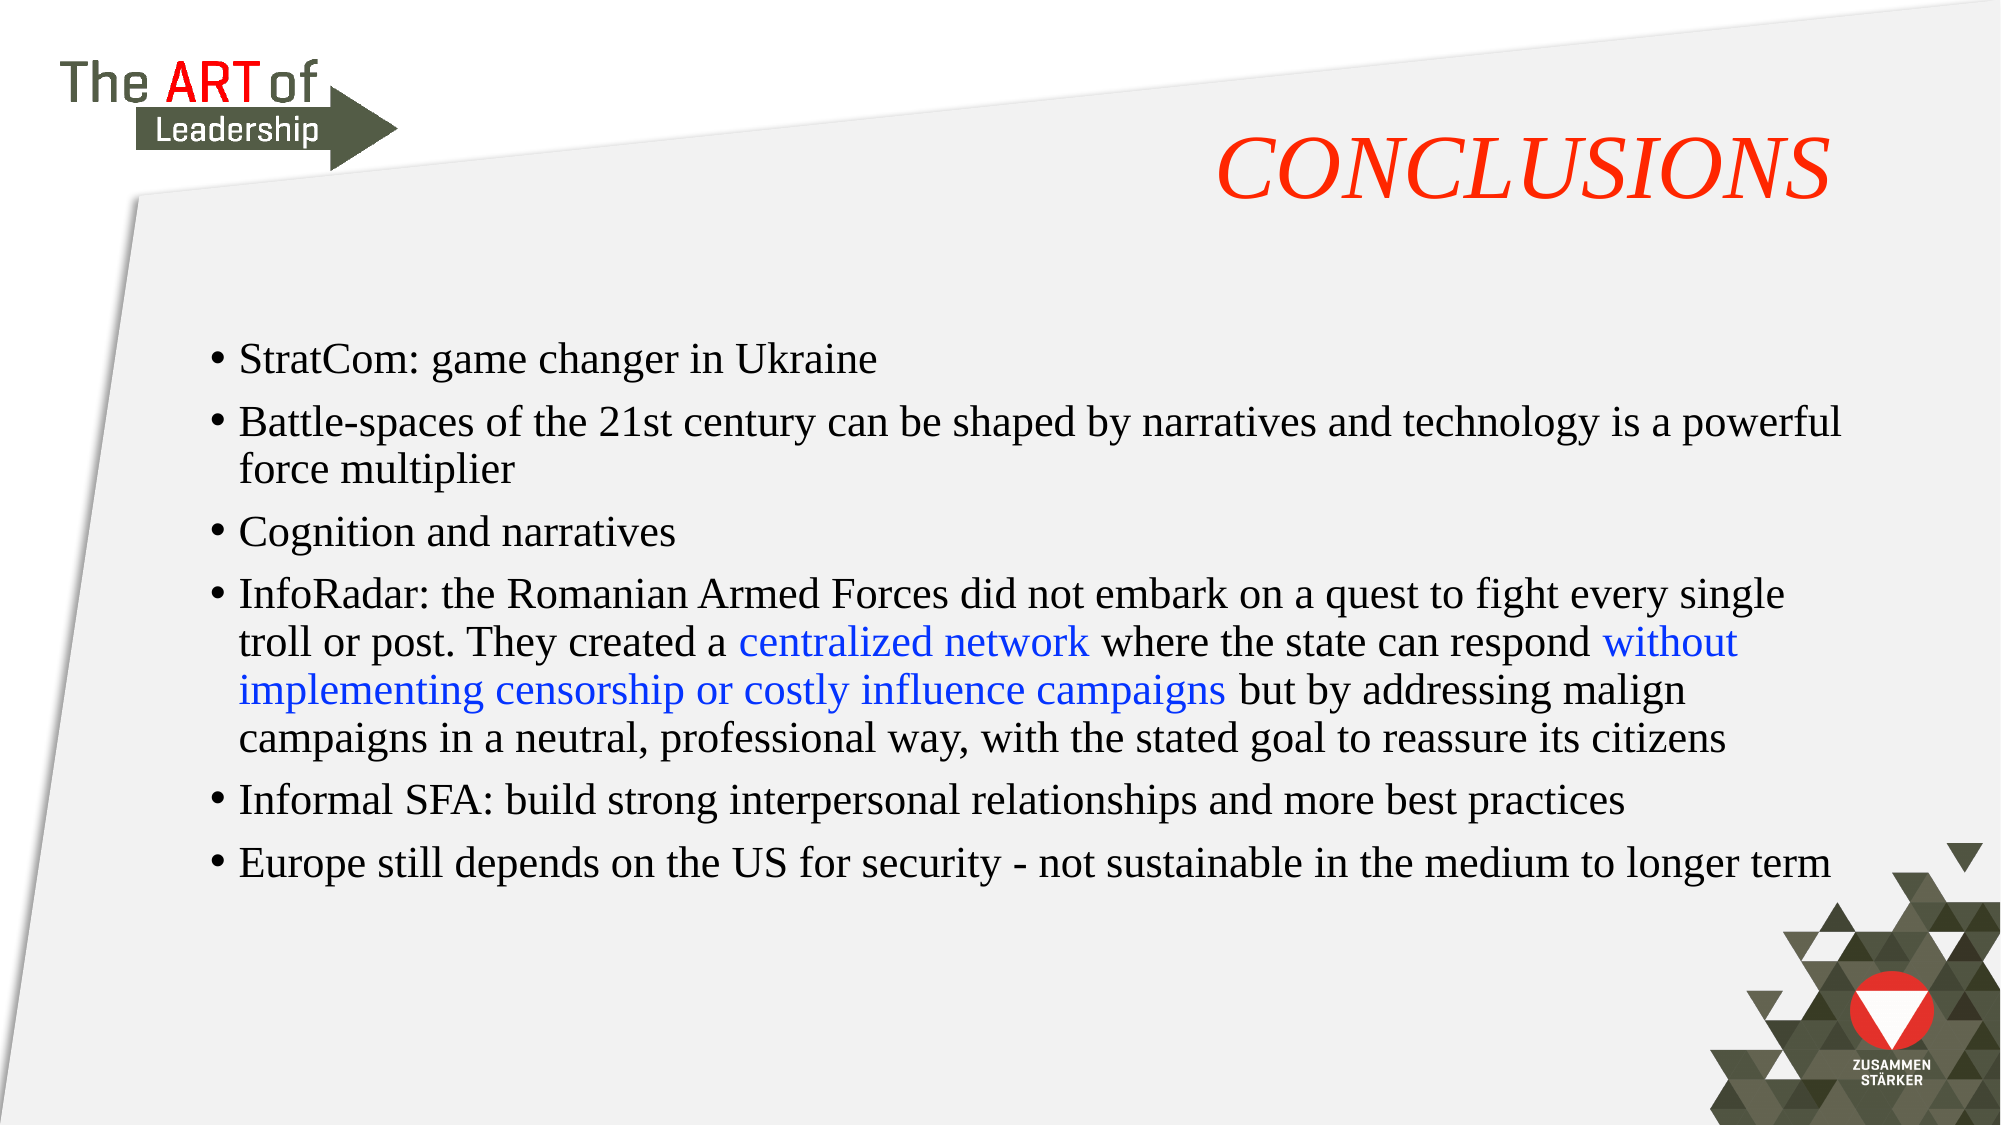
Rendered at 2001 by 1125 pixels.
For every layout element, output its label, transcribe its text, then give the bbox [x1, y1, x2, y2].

picture [1710, 843, 2001, 1125]
picture [60, 59, 398, 171]
list StratCom: game changer in Ukraine Battle-spaces of the 21st century can be shaped by narratives and technology is a powerful force multiplier Cognition and narratives InfoRadar: the Romanian Armed Forces did not embark on a quest to fight every single troll or post. They created a centralized network where the state can respond without implementing censorship or costly influence campaigns but by addressing malign campaigns in a neutral, professional way, with the stated goal to reassure its citizens Informal SFA: build strong interpersonal relationships and more best practices Europe still depends on the US for security - not sustainable in the medium to longer term [202, 327, 1864, 899]
title CONCLUSIONS [440, 59, 1864, 278]
